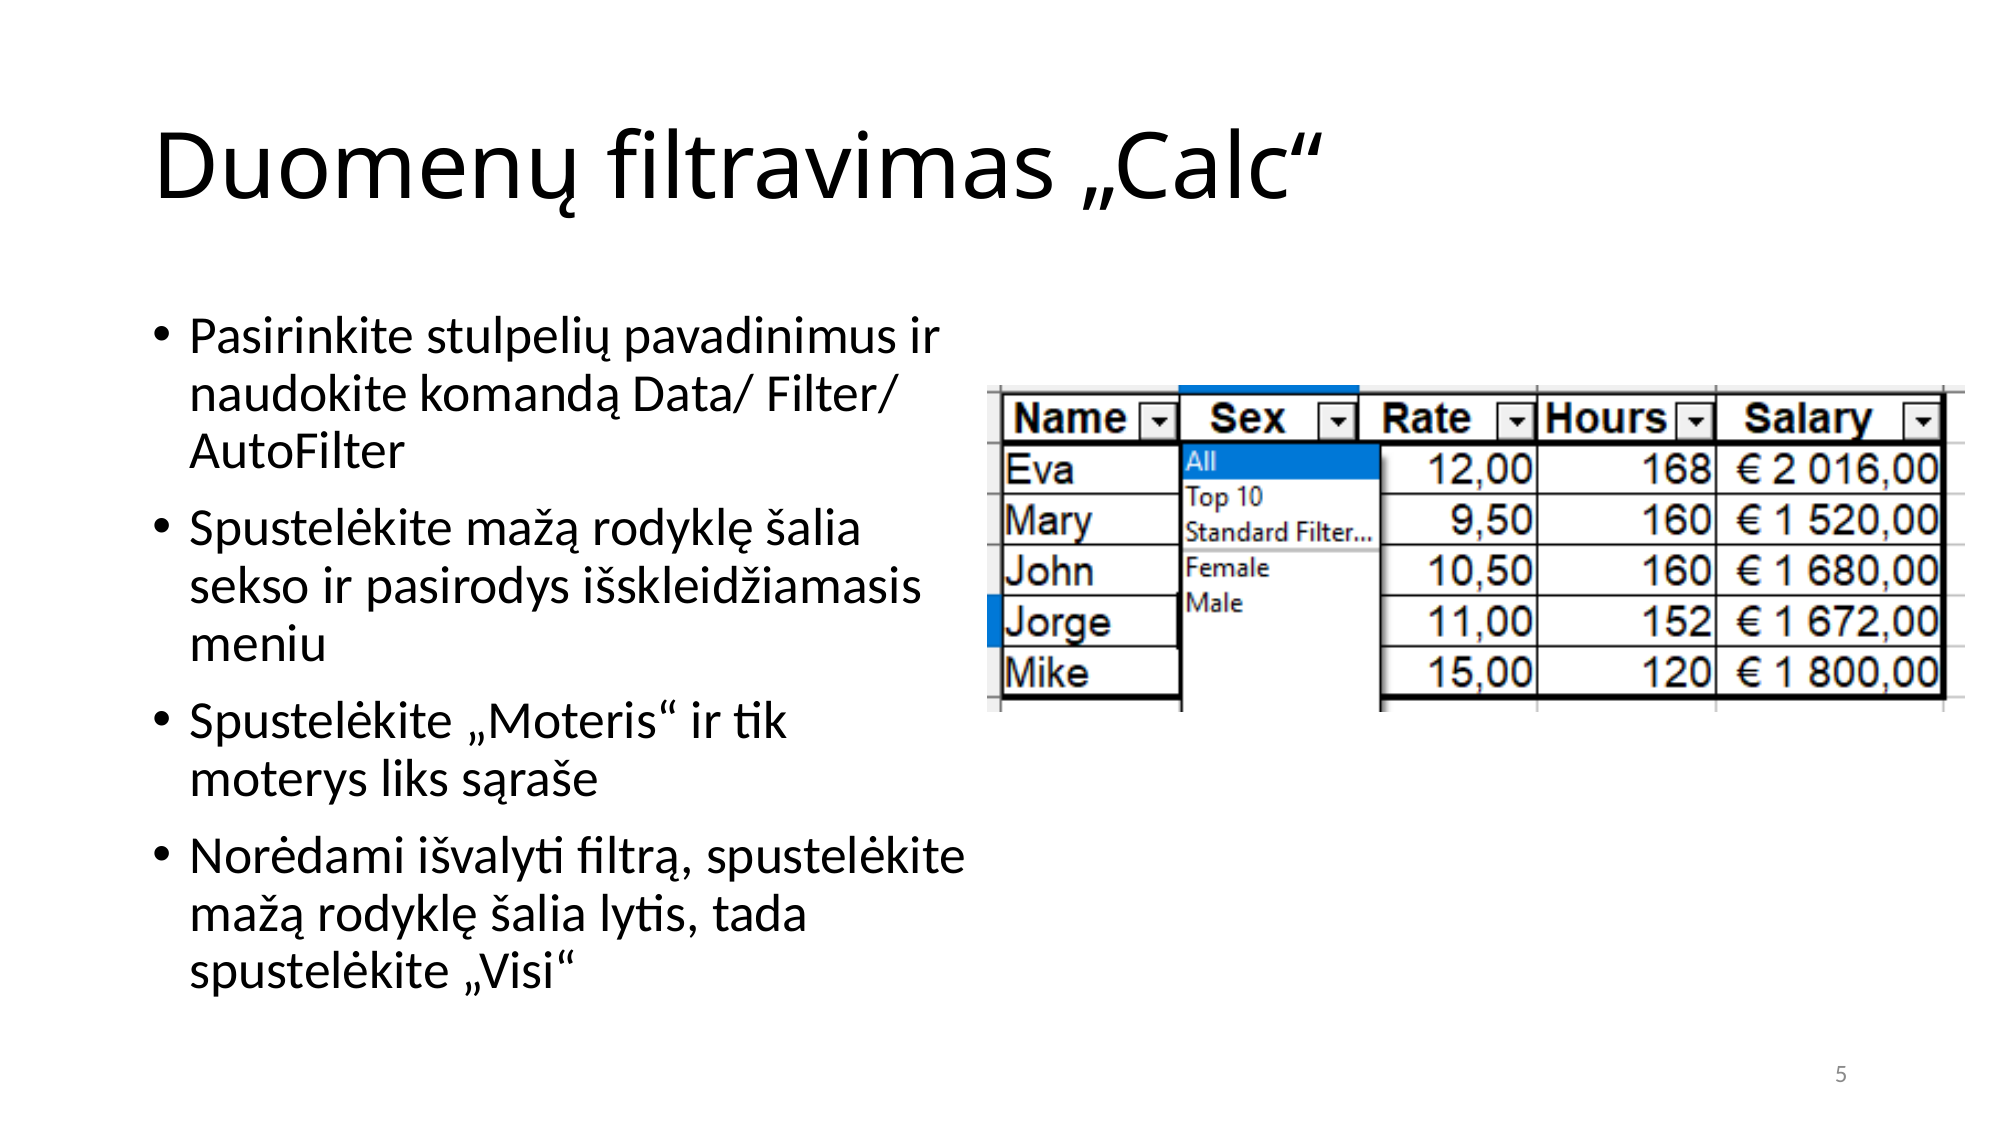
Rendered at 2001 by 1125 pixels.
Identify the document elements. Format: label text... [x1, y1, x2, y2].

picture [987, 385, 1965, 712]
title Duomenų filtravimas „Calc“ [137, 59, 1863, 278]
list Pasirinkite stulpelių pavadinimus ir naudokite komandą Data/ Filter/ AutoFilter Spustelėkite mažą rodyklę šalia sekso ir pasirodys išskleidžiamasis meniu Spustelėkite „Moteris“ ir tik moterys liks sąraše Norėdami išvalyti filtrą, spustelėkite mažą rodyklę šalia lytis, tada spustelėkite „Visi“ [137, 299, 988, 1014]
slide_number 5 [1412, 1042, 1863, 1103]
